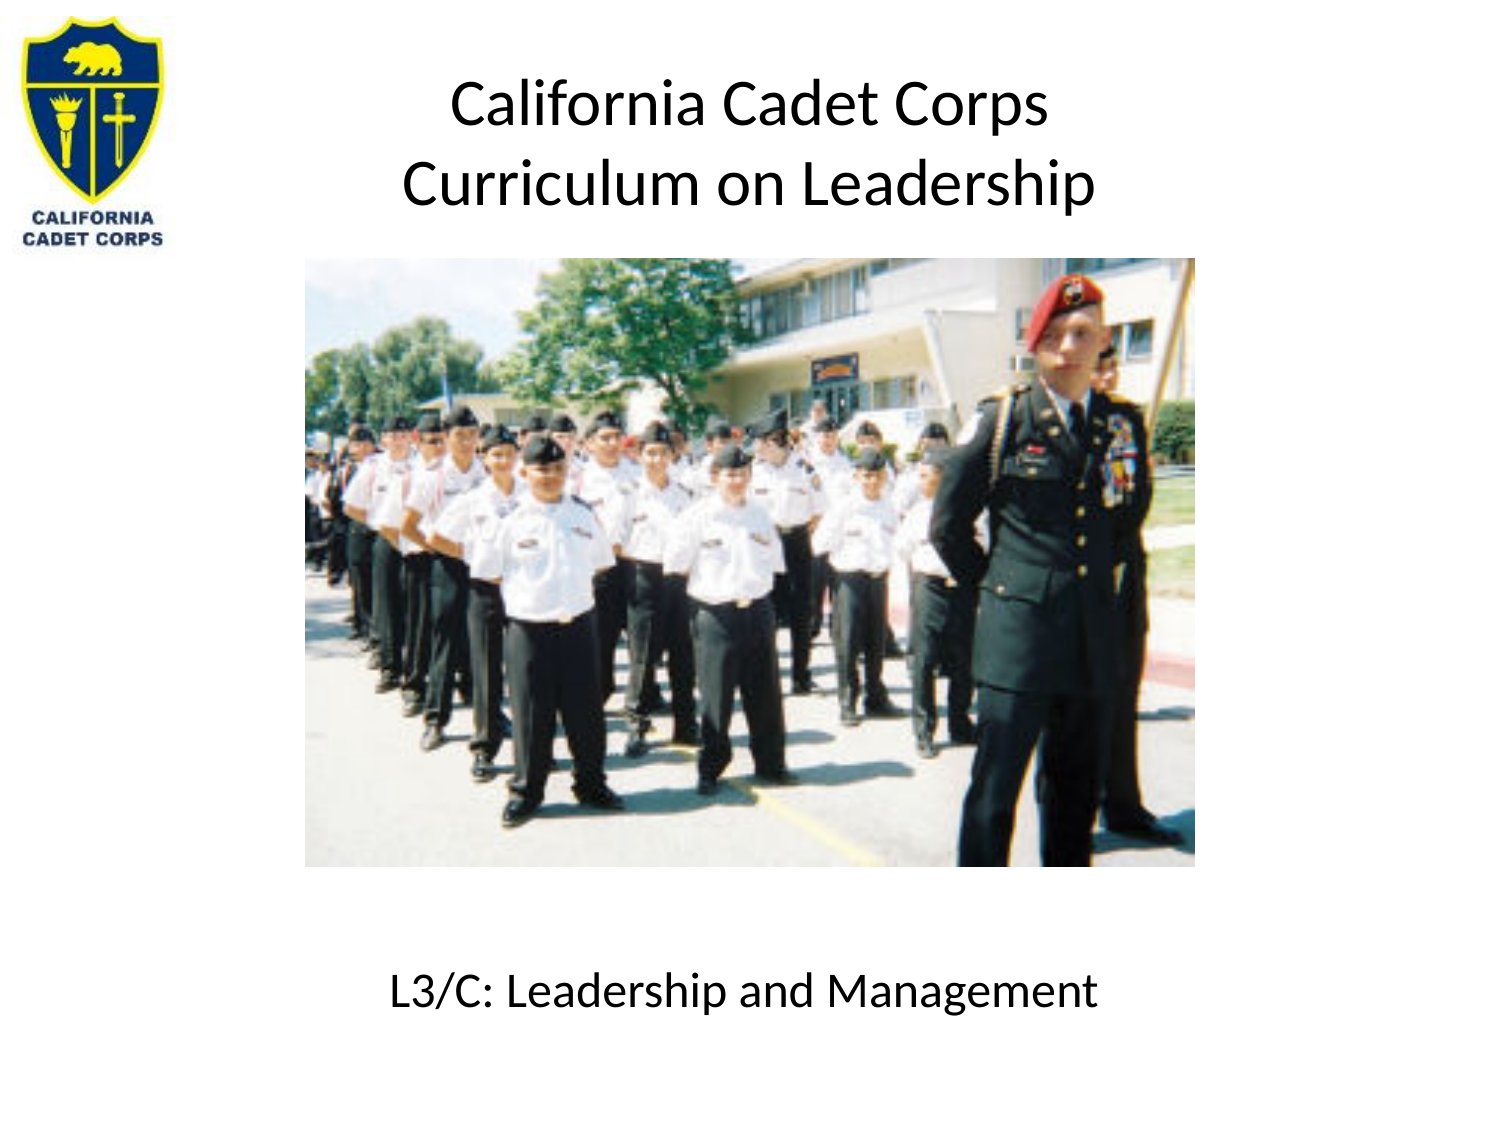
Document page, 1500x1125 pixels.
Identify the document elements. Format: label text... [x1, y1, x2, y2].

text_box L3/C: Leadership and Management [262, 949, 1237, 1025]
picture [304, 258, 1196, 867]
picture [0, 16, 186, 261]
title California Cadet Corps Curriculum on Leadership [162, 45, 1338, 233]
